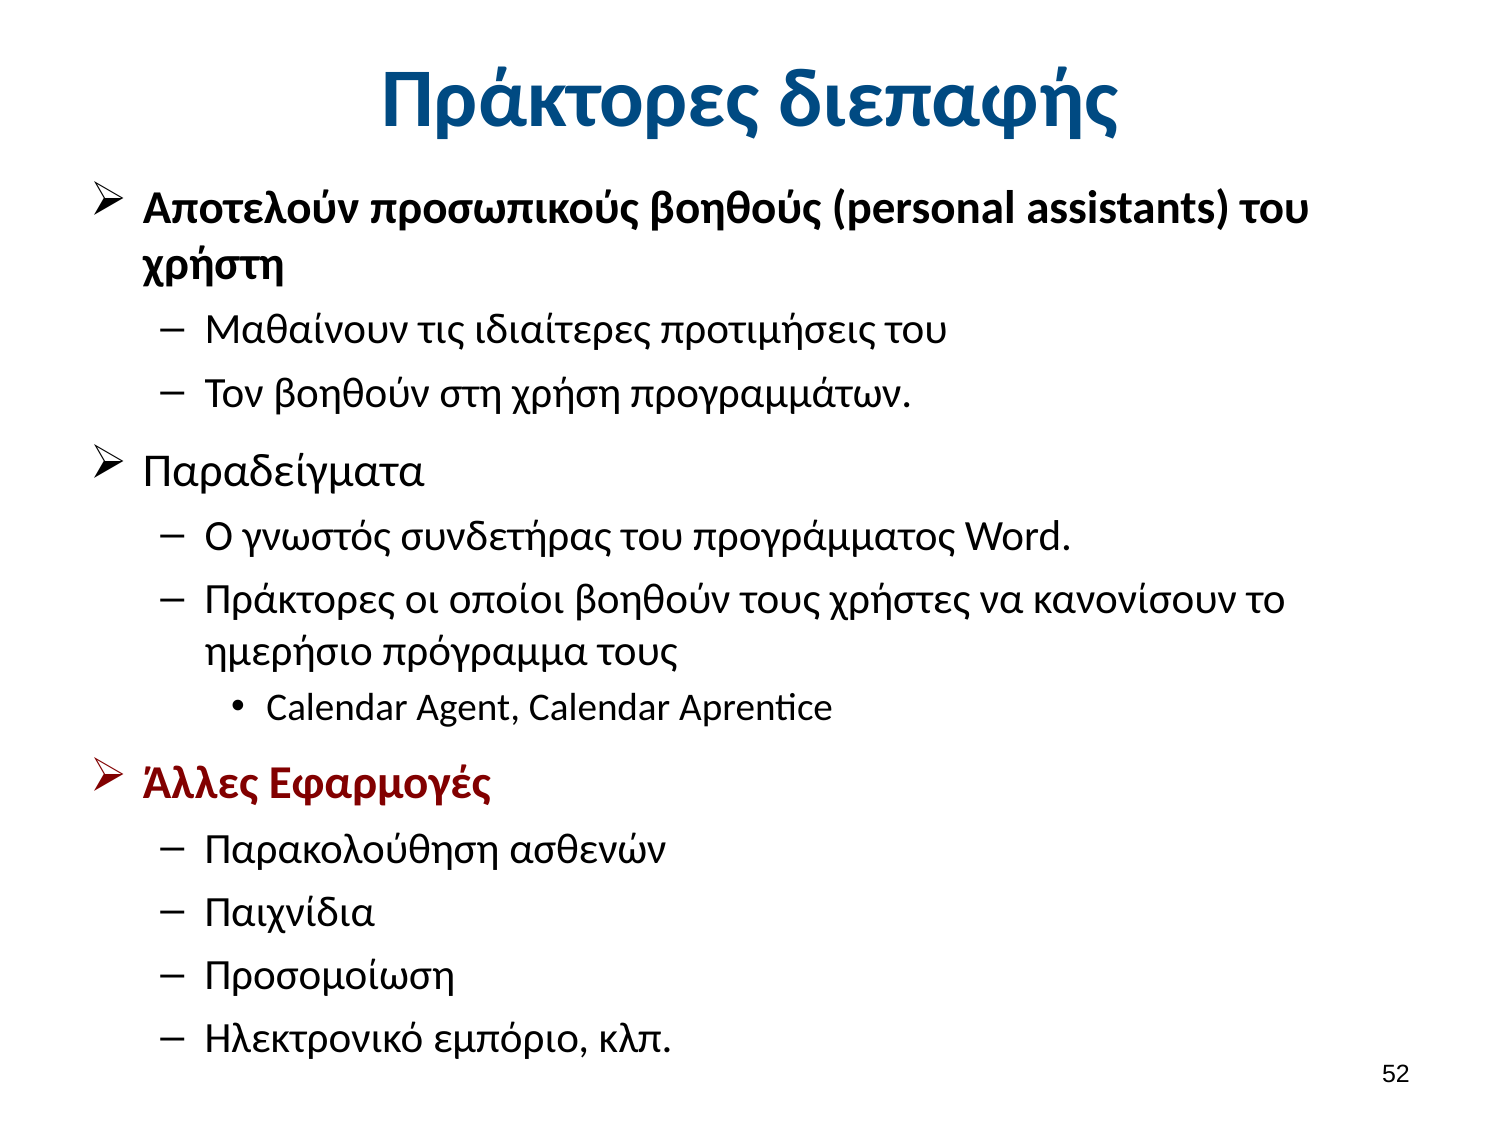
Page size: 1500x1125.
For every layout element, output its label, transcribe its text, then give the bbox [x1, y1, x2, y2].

slide_number 51 [1074, 1042, 1425, 1103]
list Αποτελούν προσωπικούς βοηθούς (personal assistants) του χρήστη Μαθαίνουν τις ιδιαίτερες προτιμήσεις του Τον βοηθούν στη χρήση προγραμμάτων. Παραδείγματα Ο γνωστός συνδετήρας του προγράμματος Word. Πράκτορες οι οποίοι βοηθούν τους χρήστες να κανονίσουν το ημερήσιο πρόγραμμα τους Calendar Agent, Calendar Aprentice Άλλες Εφαρμογές Παρακολούθηση ασθενών Παιχνίδια Προσομοίωση Ηλεκτρονικό εμπόριο, κλπ. [75, 168, 1425, 1075]
title Πράκτορες διεπαφής [0, 19, 1500, 169]
